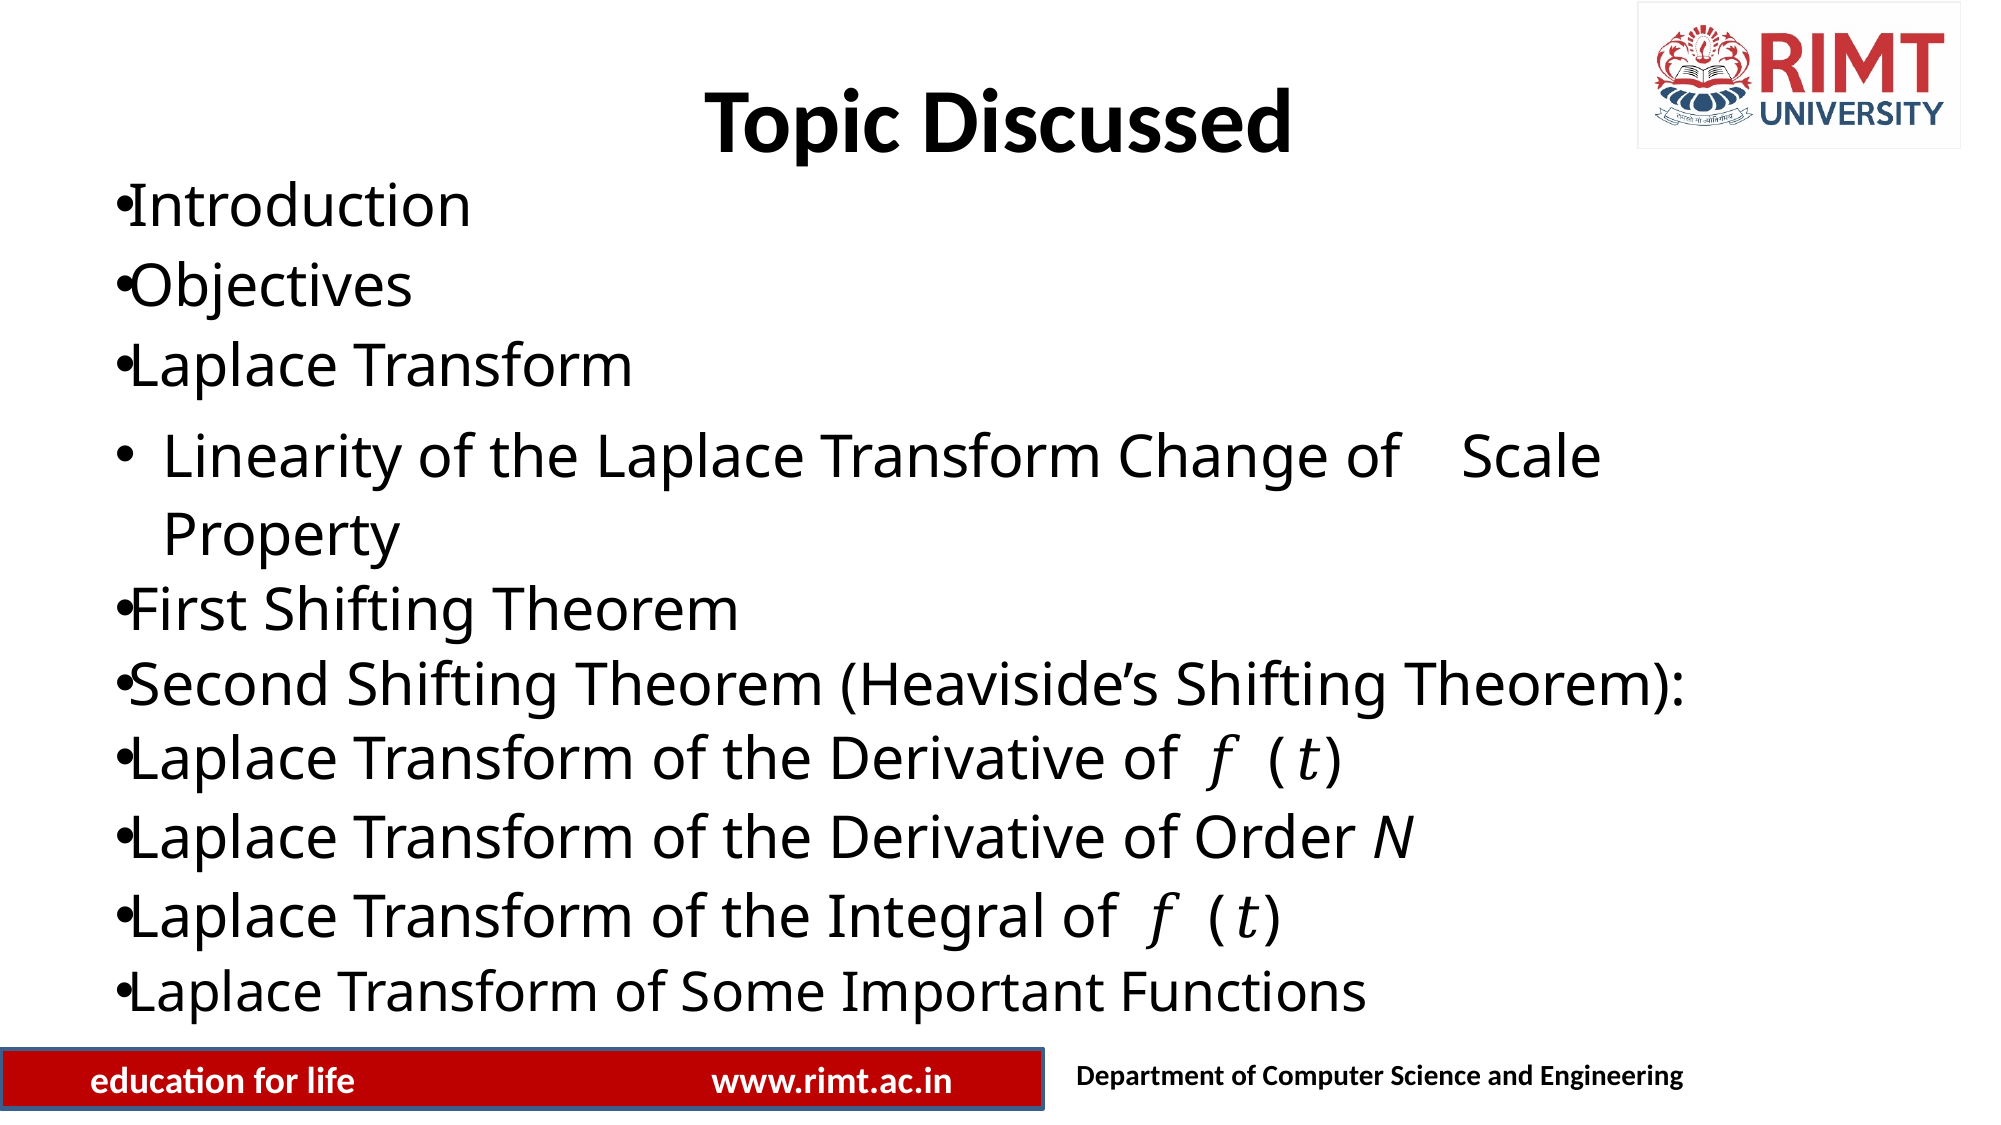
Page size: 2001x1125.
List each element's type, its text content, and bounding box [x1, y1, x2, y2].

title Topic Discussed [99, 45, 1633, 152]
picture [1637, 1, 1961, 149]
text_box Department of Computer Science and Engineering [1042, 1044, 1718, 1104]
text_box education for life www.rimt.ac.in [0, 1047, 1045, 1111]
list Introduction Objectives Laplace Transform Linearity of the Laplace Transform Change of Scale Property First Shifting Theorem Second Shifting Theorem (Heaviside’s Shifting Theorem): Laplace Transform of the Derivative of 𝑓 (𝑡) Laplace Transform of the Derivative of Order N Laplace Transform of the Integral of 𝑓 (𝑡) Laplace Transform of Some Important Functions [99, 152, 1961, 1055]
